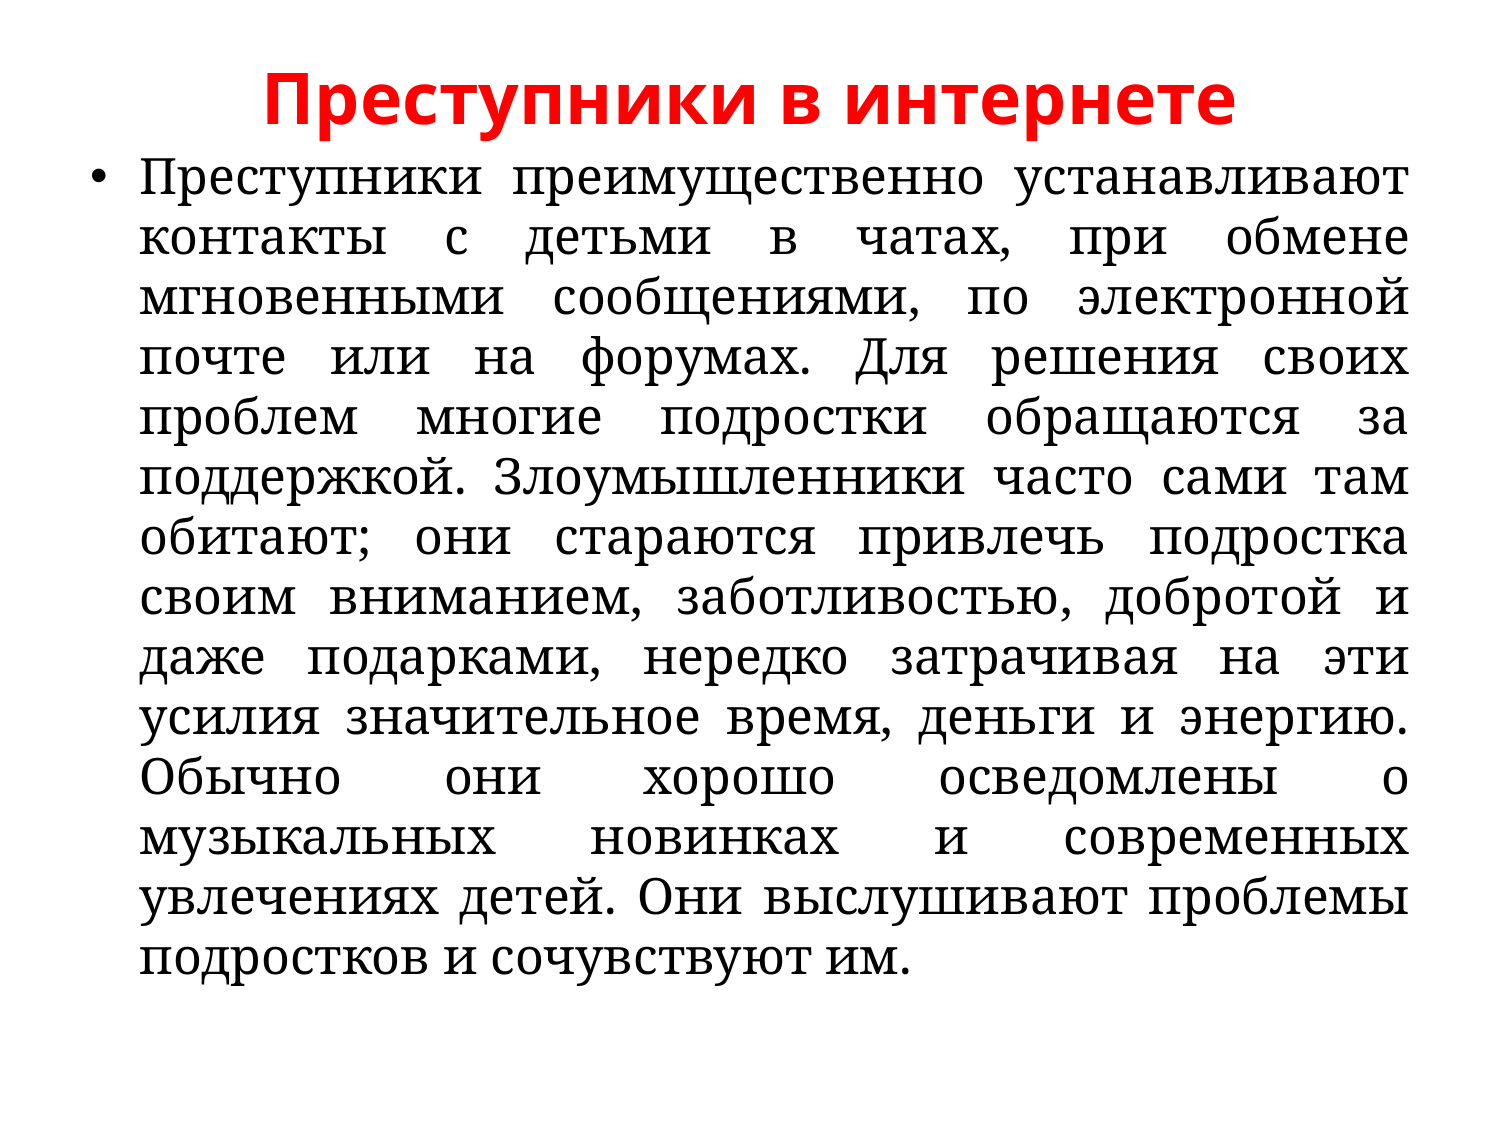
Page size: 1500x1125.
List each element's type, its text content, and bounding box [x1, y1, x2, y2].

title Преступники в интернете [75, 45, 1425, 137]
list Преступники преимущественно устанавливают контакты с детьми в чатах, при обмене мгновенными сообщениями, по электронной почте или на форумах. Для решения своих проблем многие подростки обращаются за поддержкой. Злоумышленники часто сами там обитают; они стараются привлечь подростка своим вниманием, заботливостью, добротой и даже подарками, нередко затрачивая на эти усилия значительное время, деньги и энергию. Обычно они хорошо осведомлены о музыкальных новинках и современных увлечениях детей. Они выслушивают проблемы подростков и сочувствуют им. [75, 137, 1425, 1012]
